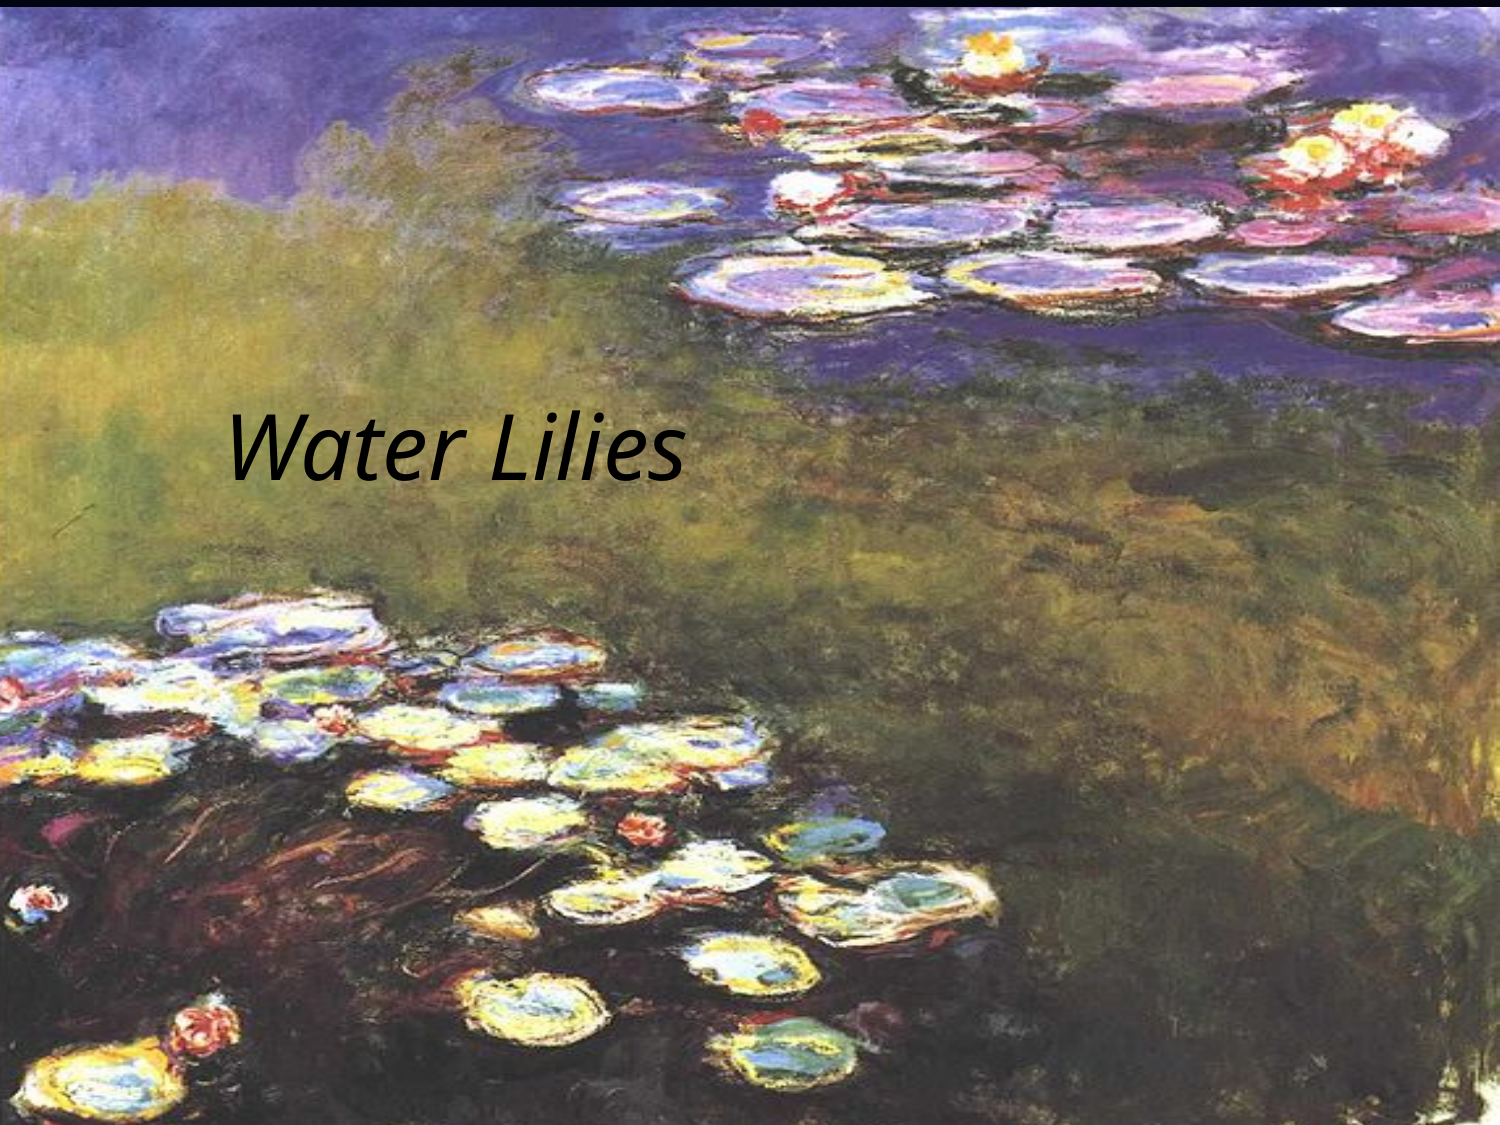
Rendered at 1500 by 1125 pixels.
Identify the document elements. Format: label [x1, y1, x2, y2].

picture [0, 0, 1500, 6]
list [0, 6, 1500, 1125]
